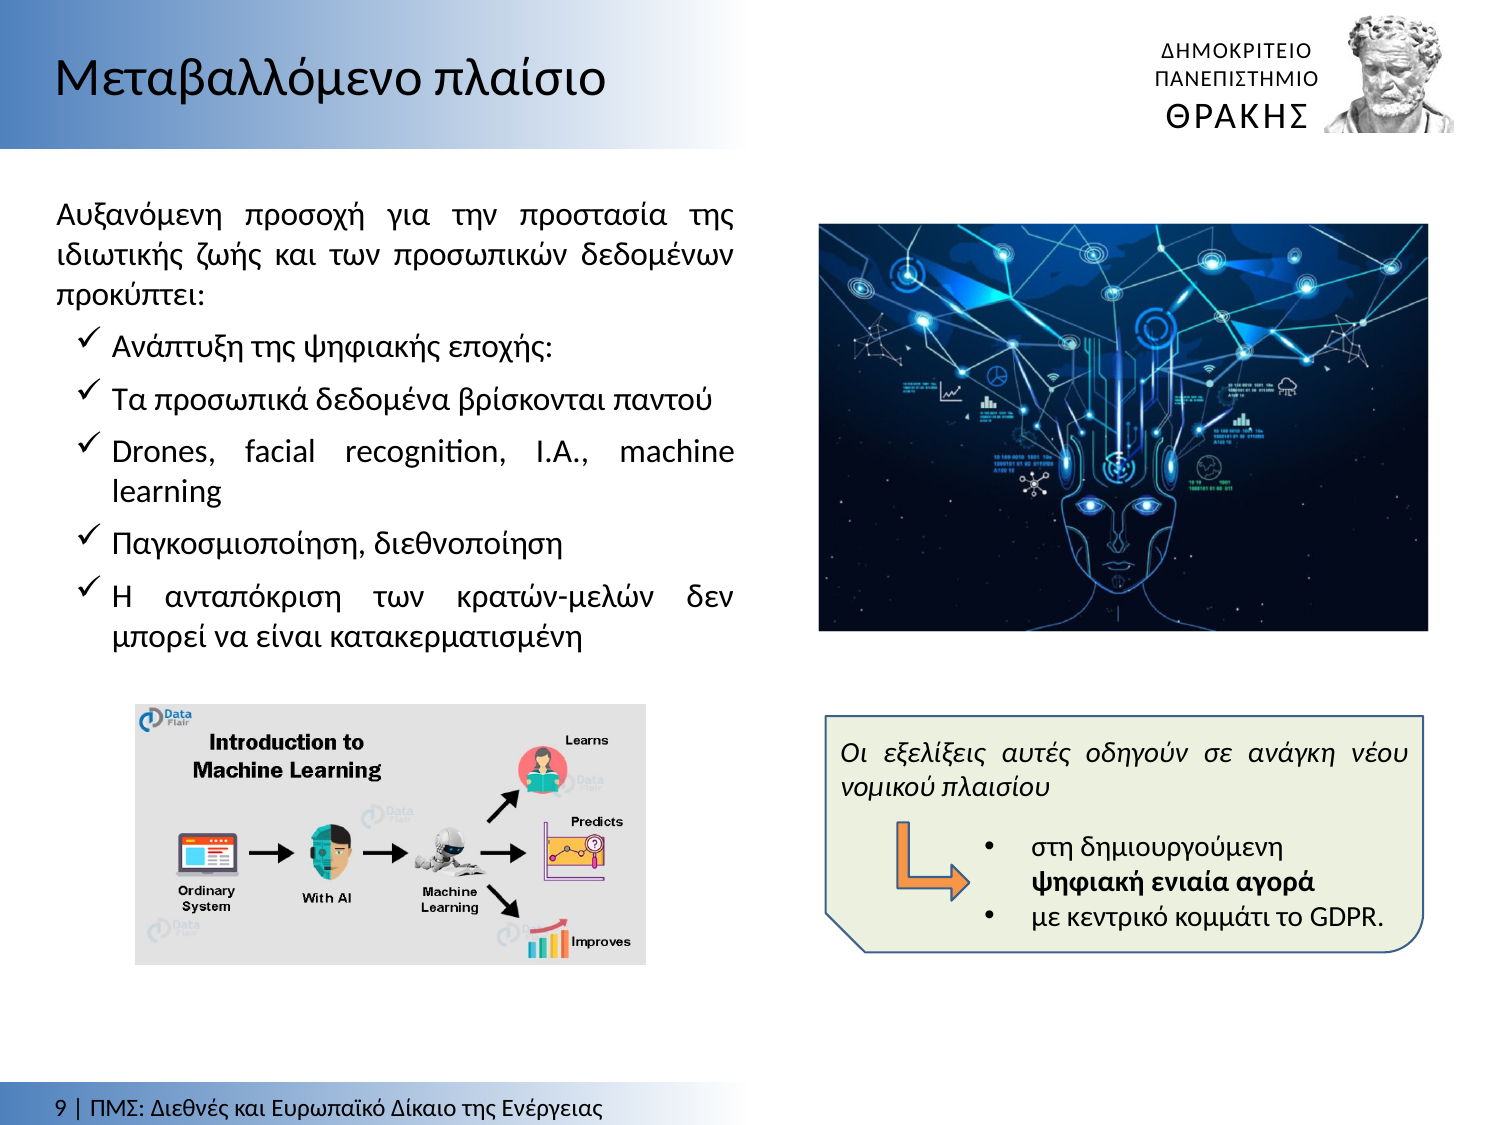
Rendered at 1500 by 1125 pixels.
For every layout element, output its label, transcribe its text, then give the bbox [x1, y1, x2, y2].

picture [1324, 6, 1454, 133]
text_box Μεταβαλλόμενο πλαίσιο [39, 31, 1152, 117]
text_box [825, 715, 1424, 953]
text_box Αυξανόμενη προσοχή για την προστασία της ιδιωτικής ζωής και των προσωπικών δεδομένων προκύπτει: Ανάπτυξη της ψηφιακής εποχής: Τα προσωπικά δεδομένα βρίσκονται παντού Drones, facial recognition, I.A., machine learning Παγκοσμιοποίηση, διεθνοποίηση Η ανταπόκριση των κρατών-μελών δεν μπορεί να είναι κατακερματισμένη [41, 184, 750, 740]
picture [135, 703, 646, 965]
picture [813, 219, 1431, 634]
